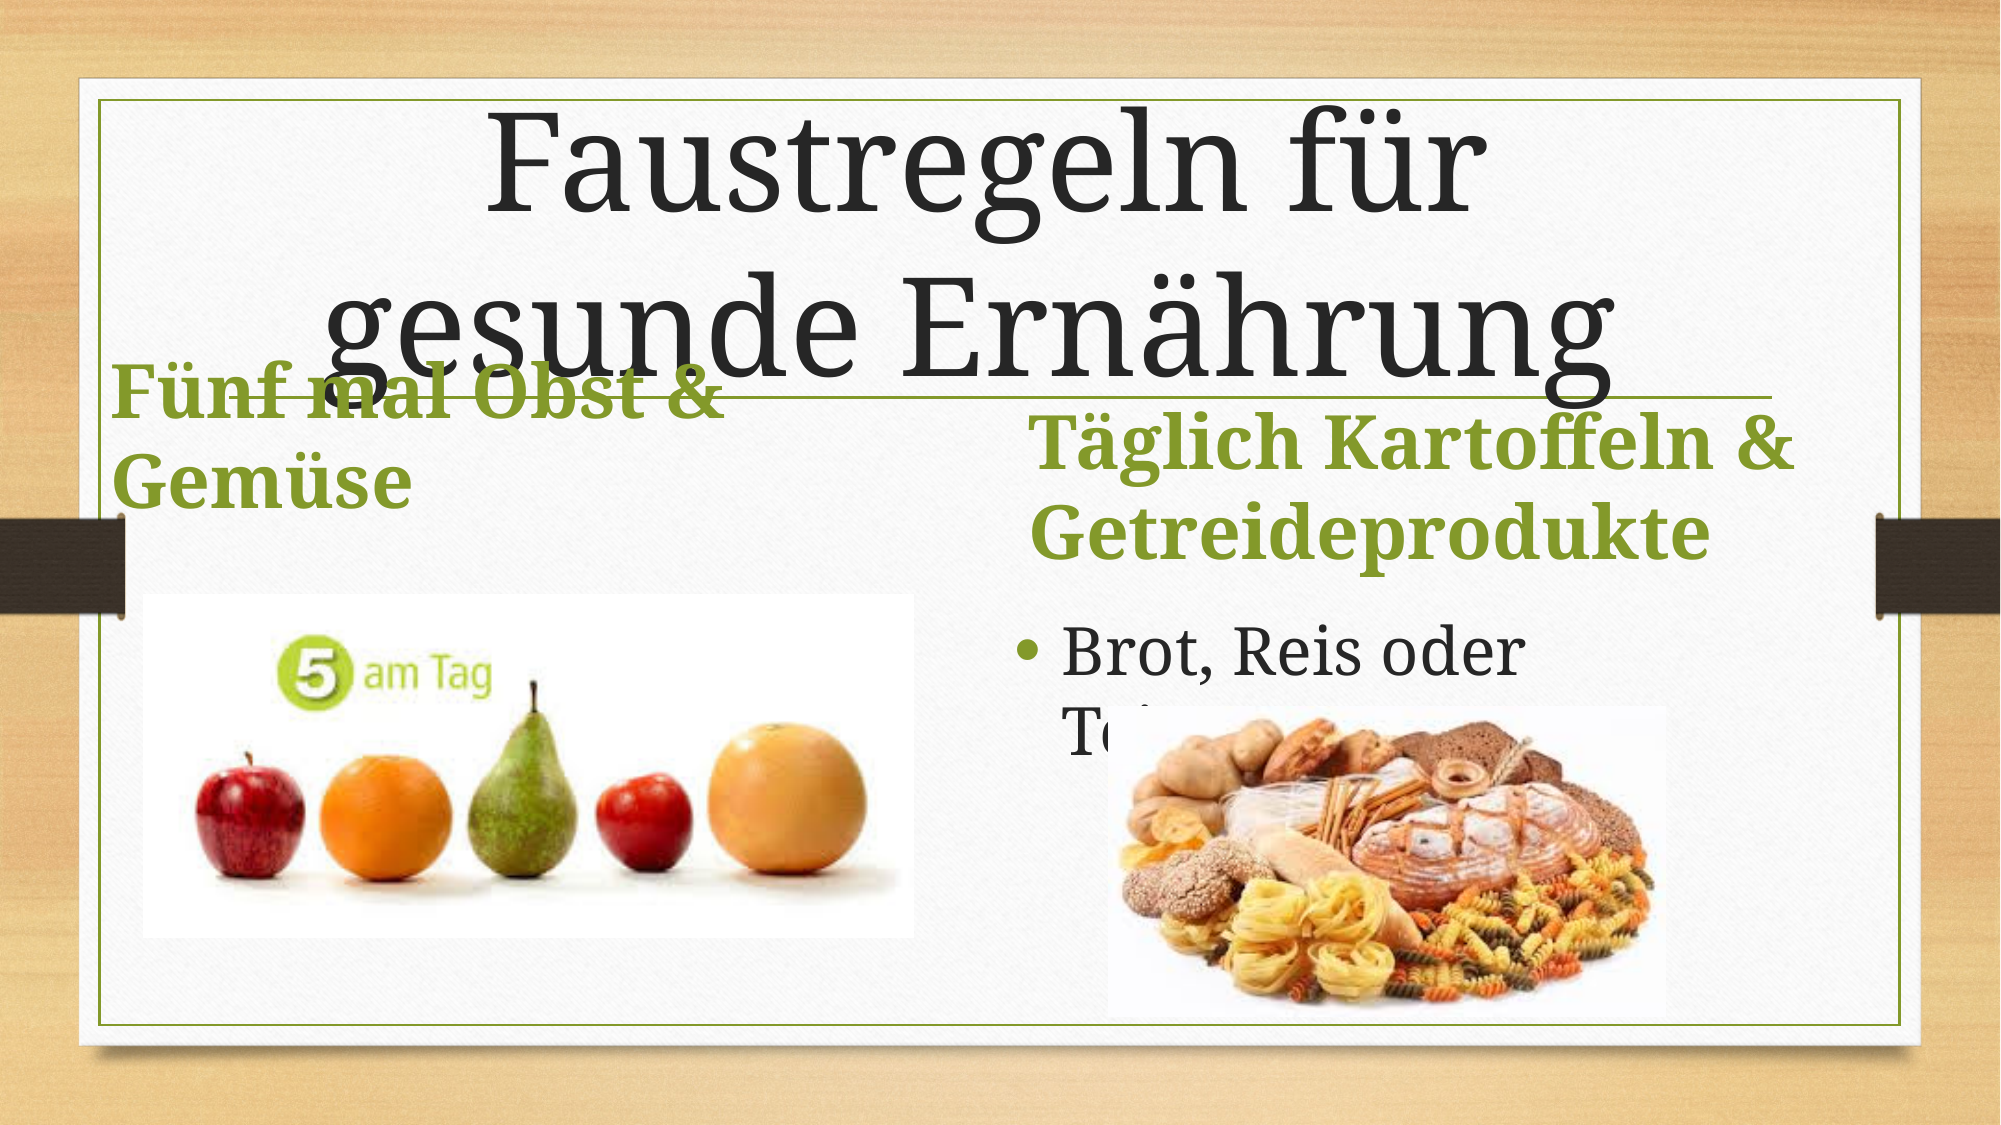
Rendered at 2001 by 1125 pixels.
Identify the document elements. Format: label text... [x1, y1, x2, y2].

picture [0, 0, 2001, 1125]
list Brot, Reis oder Teigwaren [999, 601, 1774, 1034]
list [143, 594, 914, 939]
list Fünf mal Obst & Gemüse [95, 436, 987, 531]
list Täglich Kartoffeln & Getreideprodukte [1013, 360, 1993, 582]
title Faustregeln für gesunde Ernährung [199, 132, 1774, 347]
